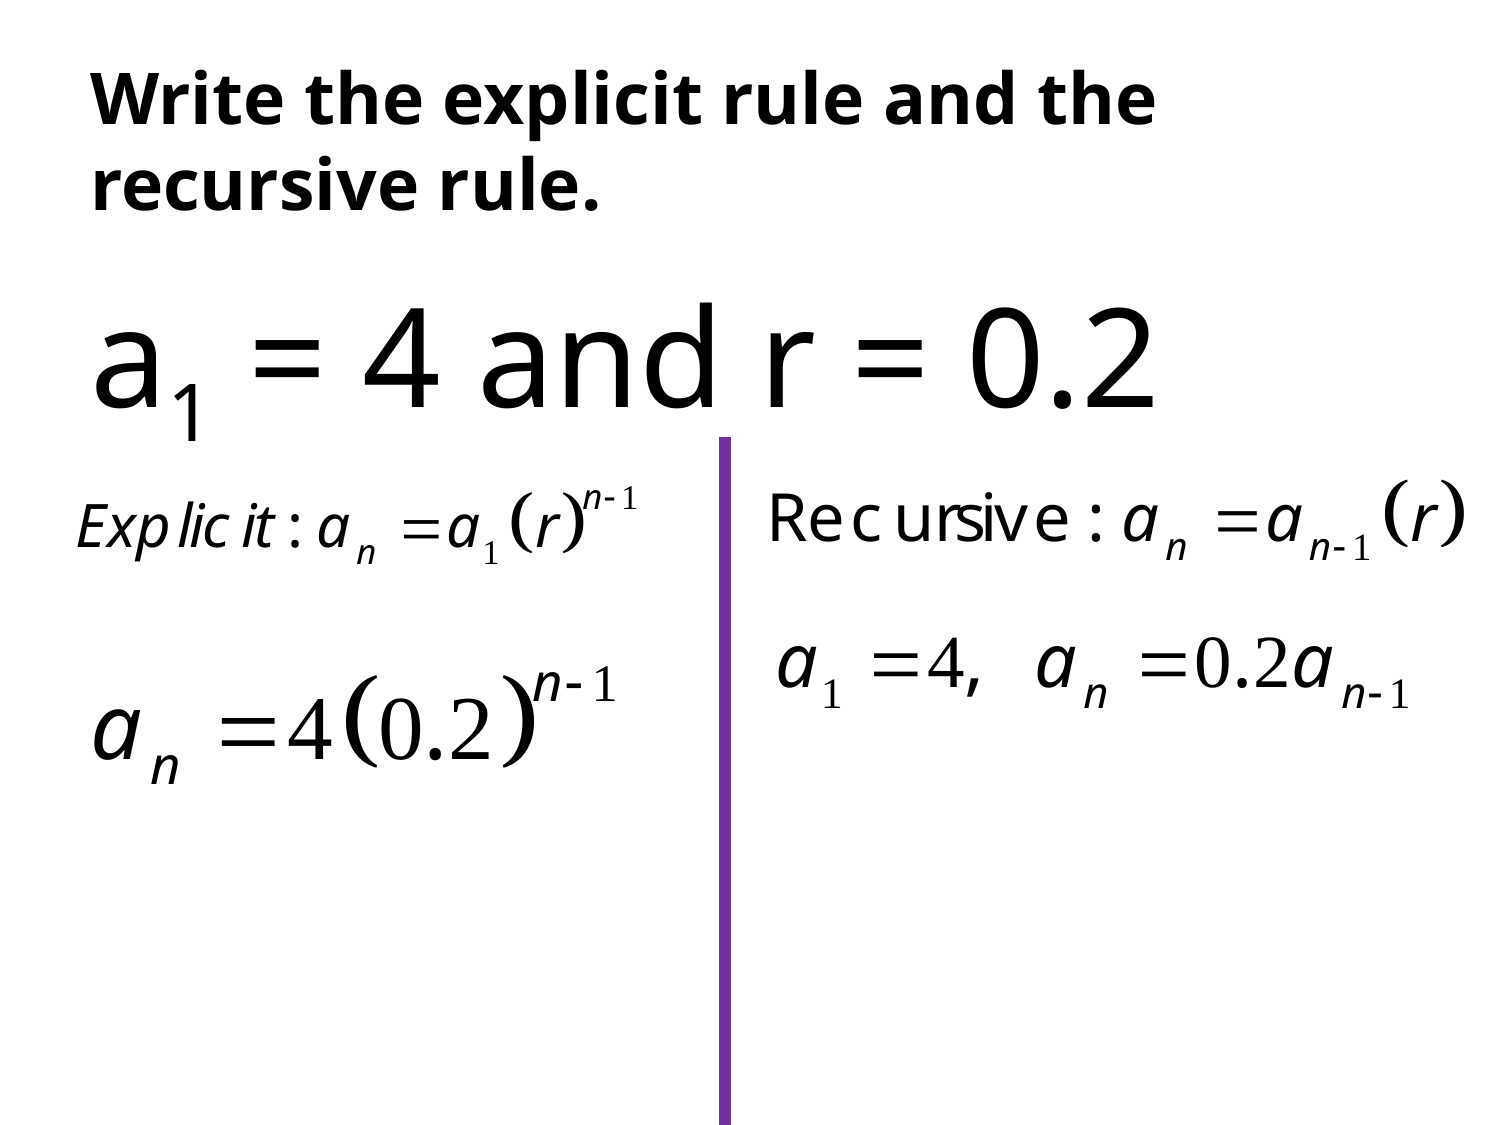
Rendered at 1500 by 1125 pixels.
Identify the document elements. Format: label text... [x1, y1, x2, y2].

title Write the explicit rule and the recursive rule. [75, 45, 1425, 233]
list a1 = 4 and r = 0.2 [75, 262, 1425, 550]
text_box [77, 637, 634, 813]
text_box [765, 612, 1423, 726]
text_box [760, 469, 1474, 581]
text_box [67, 467, 648, 583]
